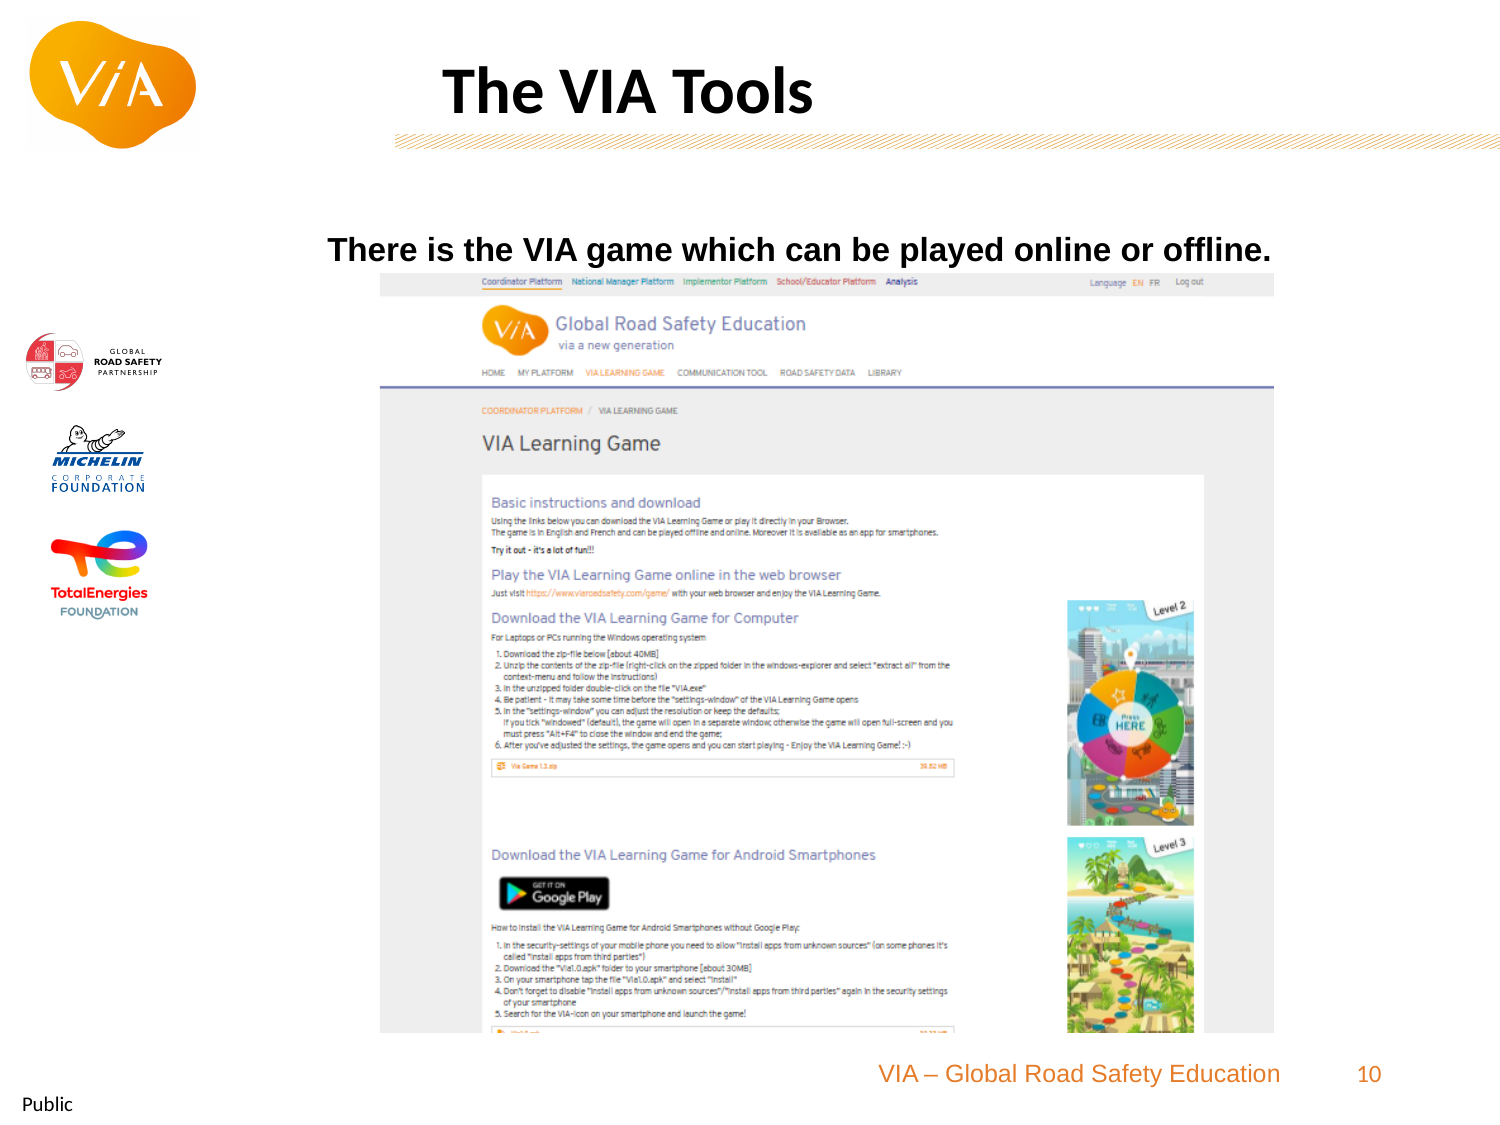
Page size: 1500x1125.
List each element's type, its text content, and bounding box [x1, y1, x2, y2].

picture [43, 526, 156, 626]
text_box The VIA Tools [427, 39, 1256, 135]
picture [26, 17, 199, 151]
text_box There is the VIA game which can be played online or offline. [312, 200, 1371, 337]
picture [52, 425, 144, 492]
picture [395, 134, 1500, 149]
picture [26, 333, 162, 391]
picture [379, 272, 1274, 1033]
